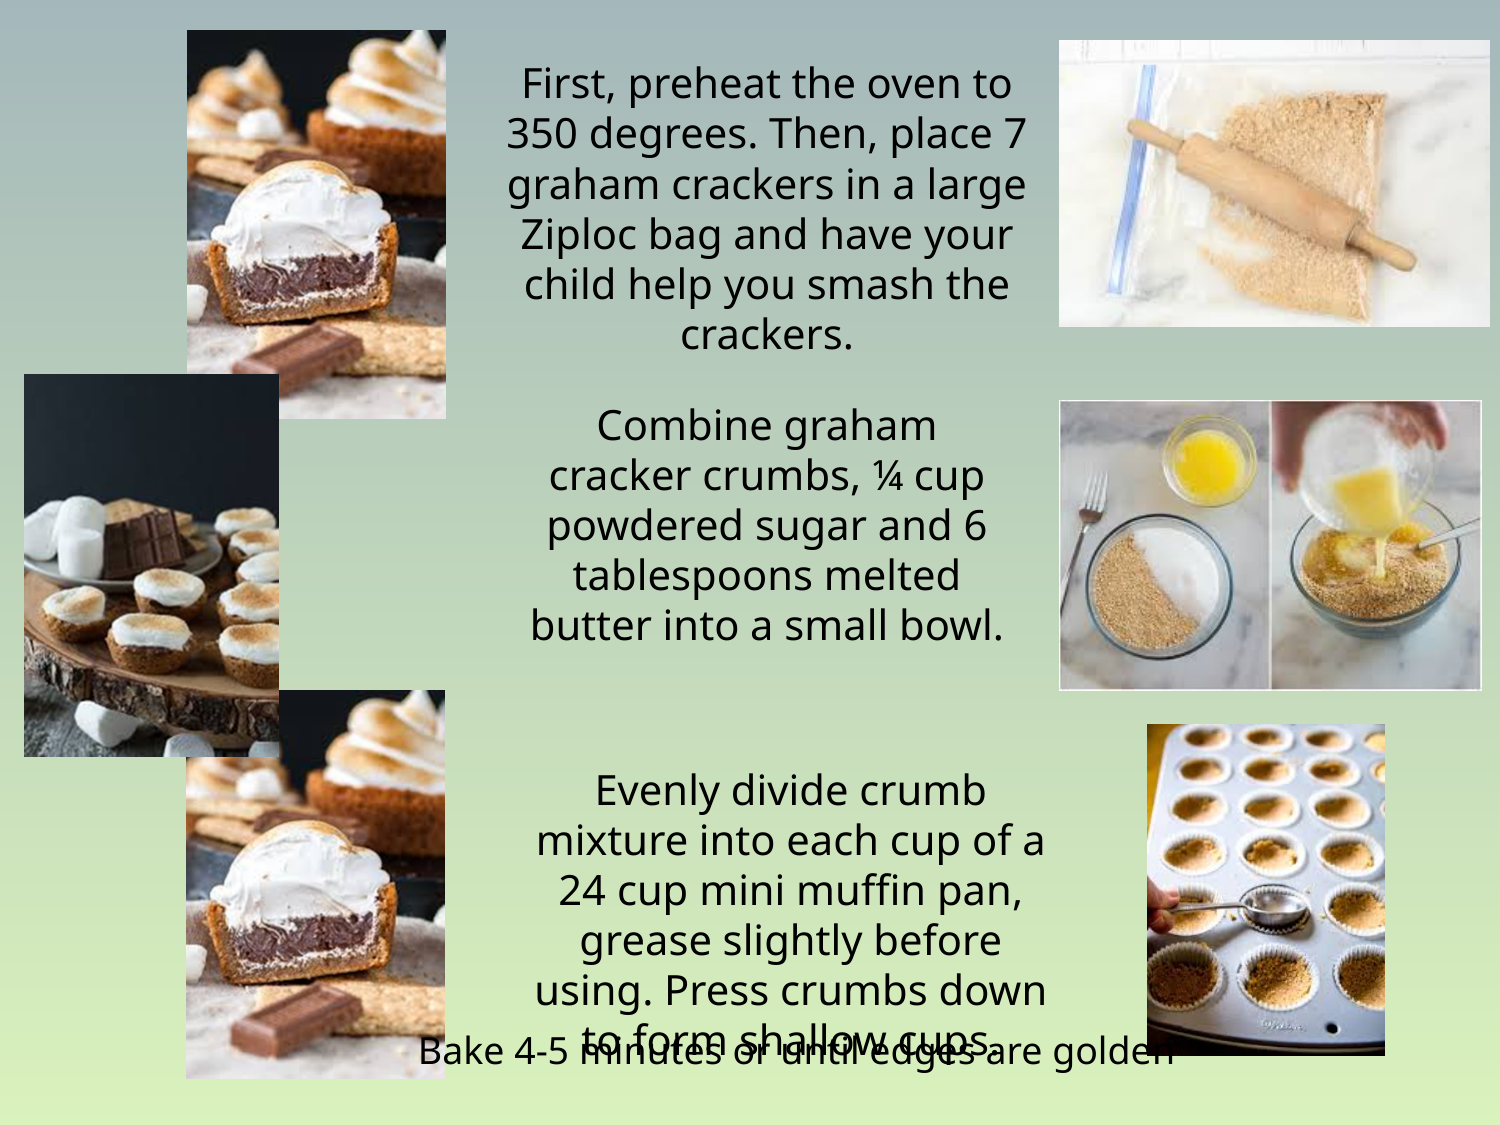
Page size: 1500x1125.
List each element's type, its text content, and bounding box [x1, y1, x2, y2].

text_box Bake 4-5 minutes or until edges are golden [451, 1019, 1191, 1080]
text_box First, preheat the oven to 350 degrees. Then, place 7 graham crackers in a large Ziploc bag and have your child help you smash the crackers. [467, 49, 1068, 365]
text_box Combine graham cracker crumbs, ¼ cup powdered sugar and 6 tablespoons melted butter into a small bowl. [513, 391, 1021, 657]
picture [24, 30, 446, 1079]
picture [1059, 399, 1482, 691]
picture [1147, 724, 1385, 1056]
text_box Evenly divide crumb mixture into each cup of a 24 cup mini muffin pan, grease slightly before using. Press crumbs down to form shallow cups. [513, 756, 1069, 1019]
picture [1059, 40, 1490, 327]
